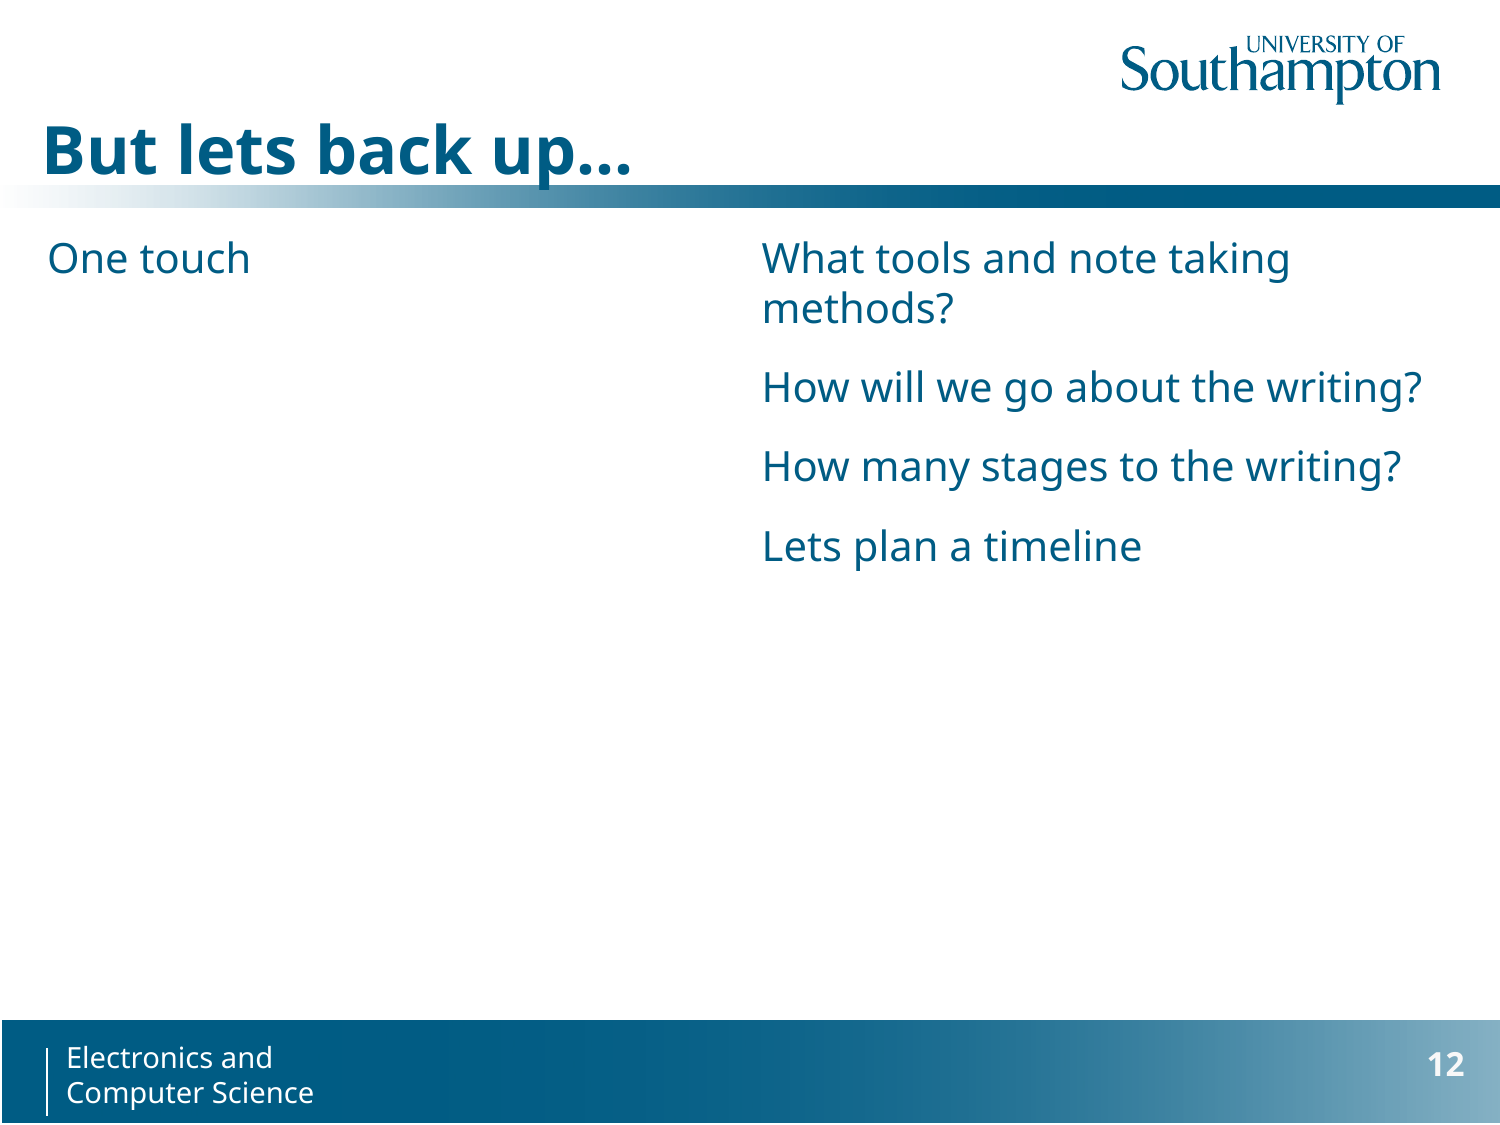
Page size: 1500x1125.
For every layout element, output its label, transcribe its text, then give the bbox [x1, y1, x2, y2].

list What tools and note taking methods? How will we go about the writing? How many stages to the writing? Lets plan a timeline [761, 231, 1453, 1006]
picture [741, 1020, 1500, 1123]
slide_number 12 [1151, 1058, 1465, 1088]
list One touch [47, 231, 739, 1006]
list But lets back up… [41, 107, 1465, 189]
picture [0, 185, 918, 208]
